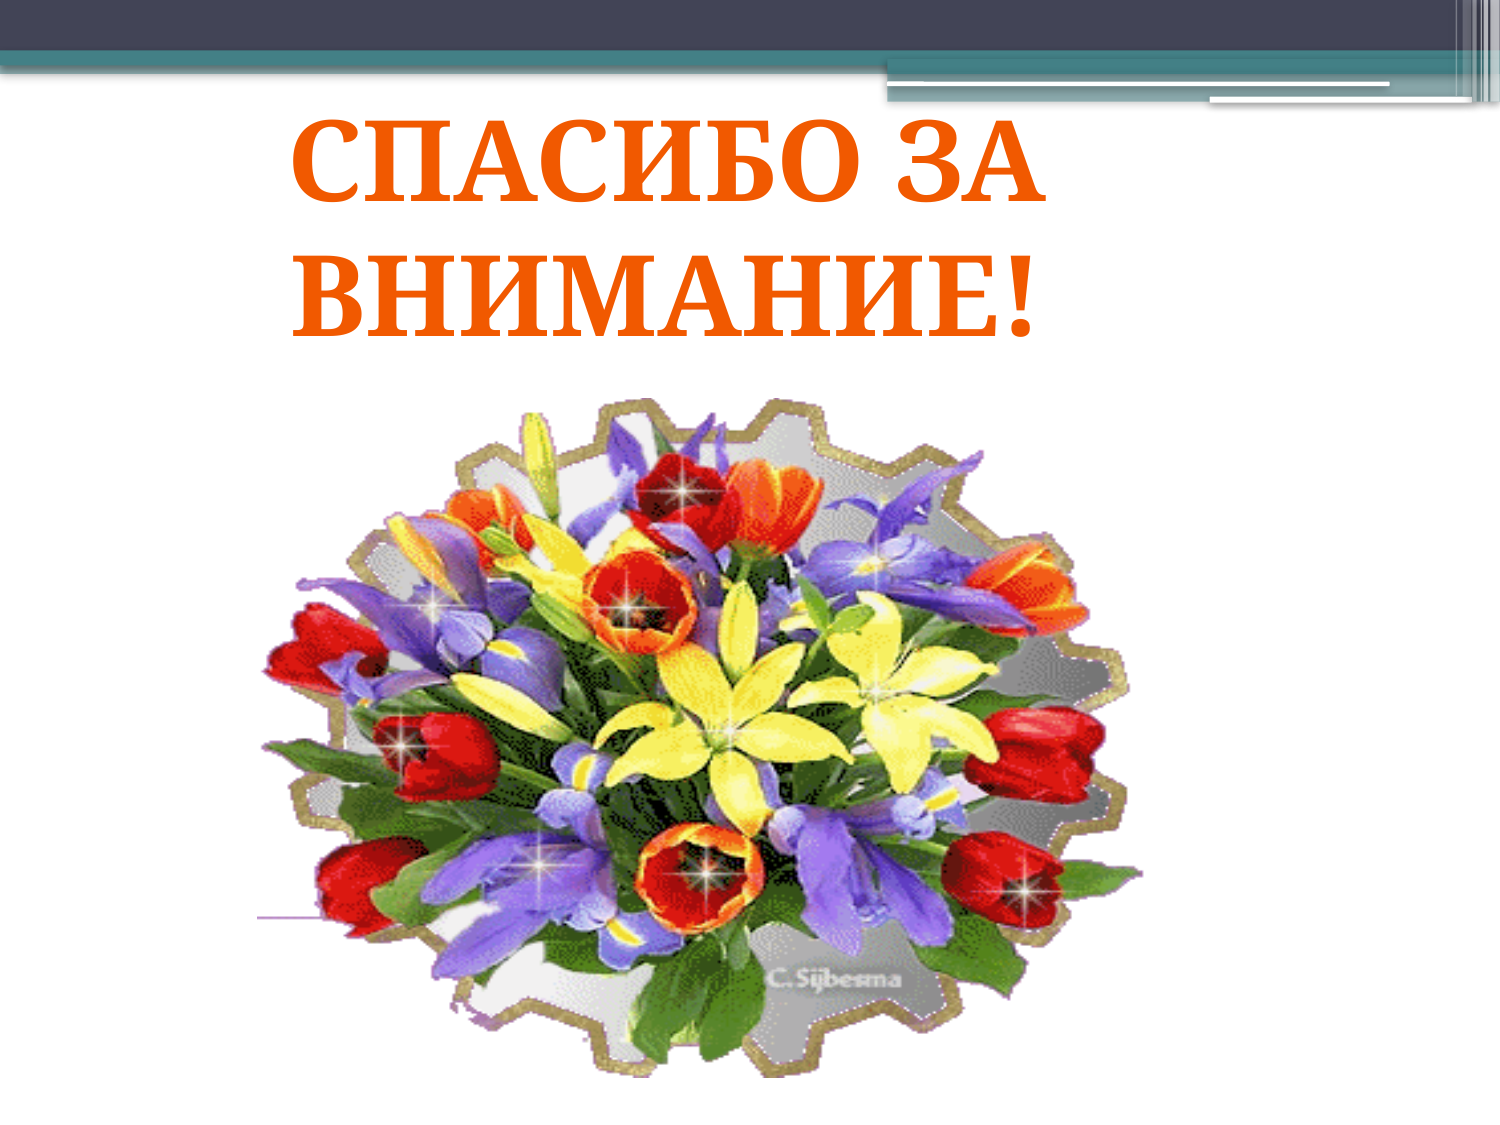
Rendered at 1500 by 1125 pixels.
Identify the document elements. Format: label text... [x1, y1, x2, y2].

text_box Спасибо за внимание! [0, 81, 1442, 367]
picture [257, 398, 1149, 1079]
